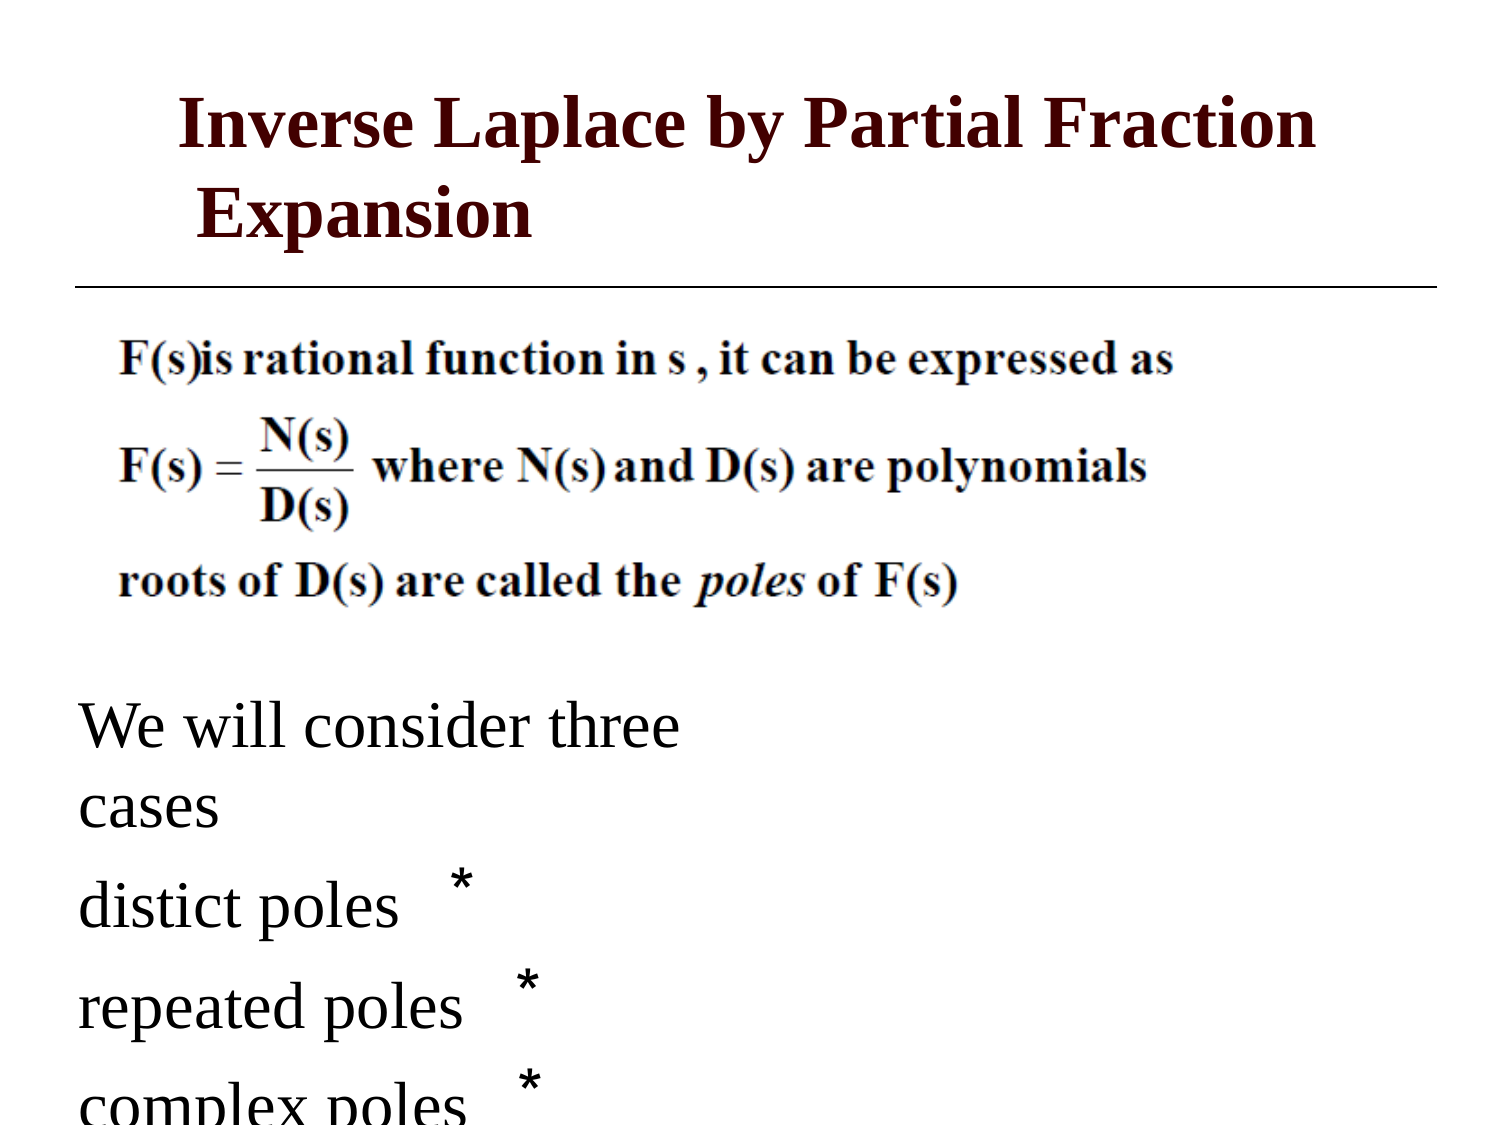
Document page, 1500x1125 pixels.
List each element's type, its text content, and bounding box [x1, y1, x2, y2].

picture [87, 312, 1413, 638]
title Inverse Laplace by Partial Fraction Expansion [177, 70, 1323, 260]
text_box We will consider three cases distict poles repeated poles complex poles [78, 658, 839, 1125]
